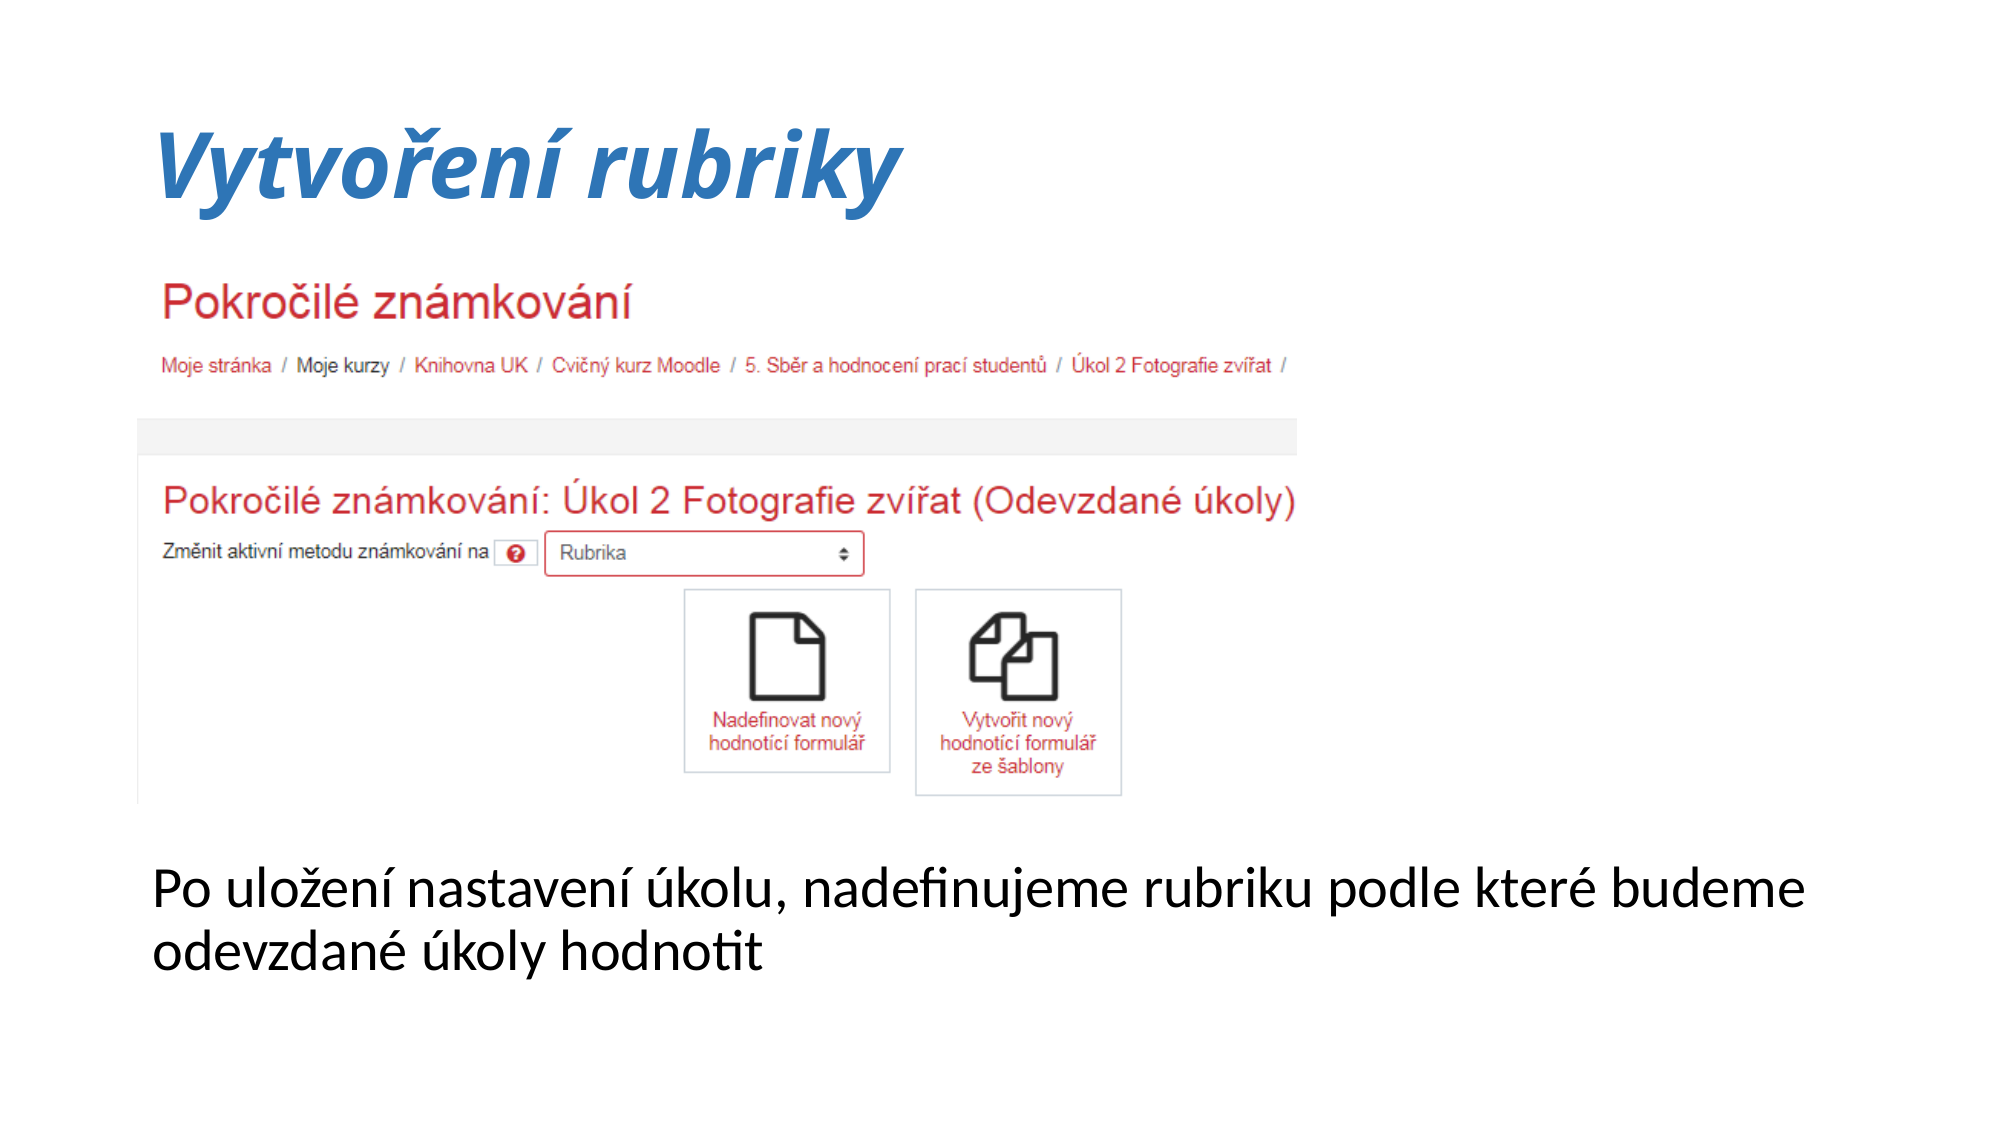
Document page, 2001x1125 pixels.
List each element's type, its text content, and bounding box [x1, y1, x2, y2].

picture [137, 256, 1297, 804]
title Vytvoření rubriky [137, 59, 1863, 256]
list Po uložení nastavení úkolu, nadefinujeme rubriku podle které budeme odevzdané úkoly hodnotit [137, 256, 1863, 1014]
